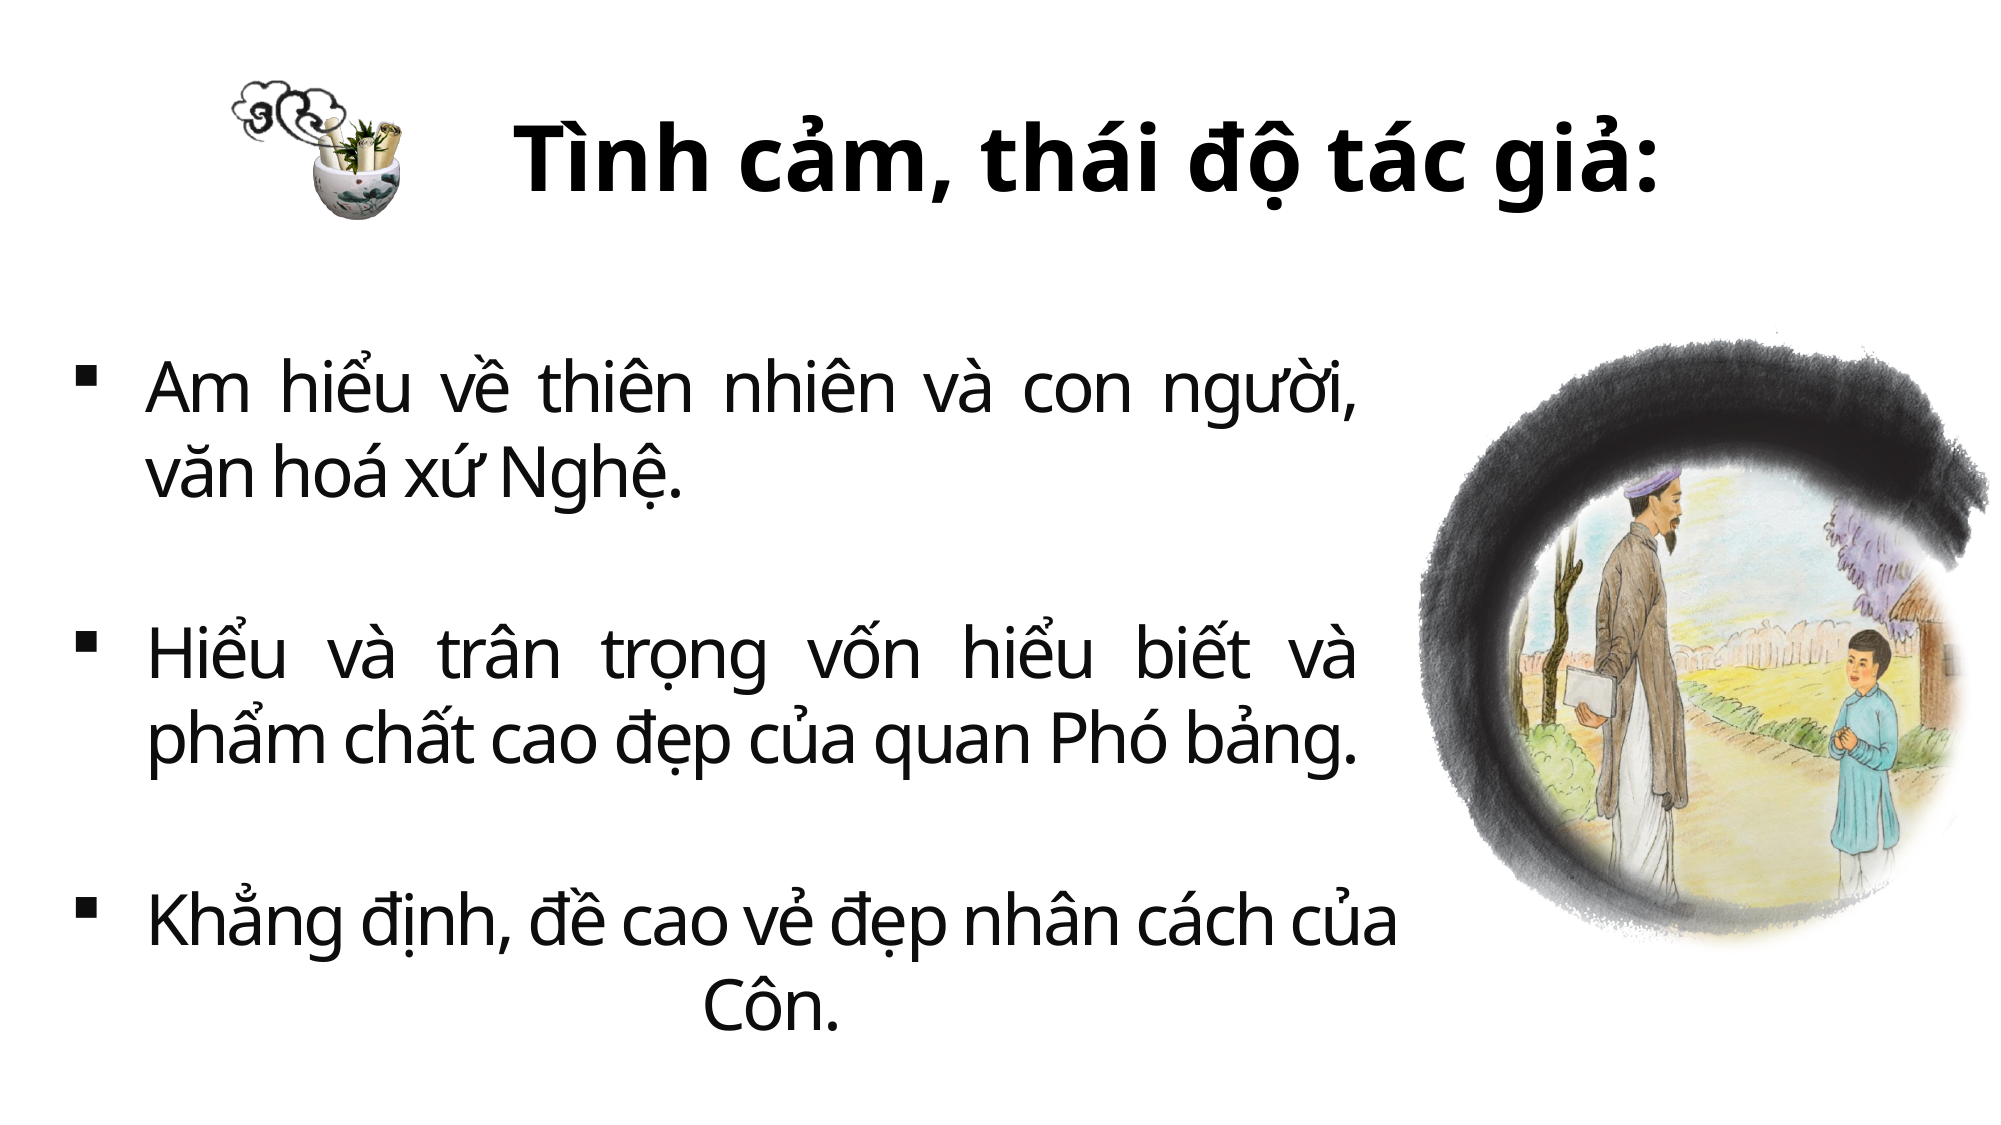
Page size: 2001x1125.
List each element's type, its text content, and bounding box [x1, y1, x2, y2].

text_box Hiểu và trân trọng vốn hiểu biết và phẩm chất cao đẹp của quan Phó bảng. [55, 600, 1373, 786]
text_box Am hiểu về thiên nhiên và con người, văn hoá xứ Nghệ. [55, 334, 1373, 520]
text_box Khẳng định, đề cao vẻ đẹp nhân cách của Côn. [52, 867, 1417, 1052]
text_box Tình cảm, thái độ tác giả: [497, 75, 1677, 217]
picture [227, 74, 412, 223]
picture [1389, 317, 1990, 956]
